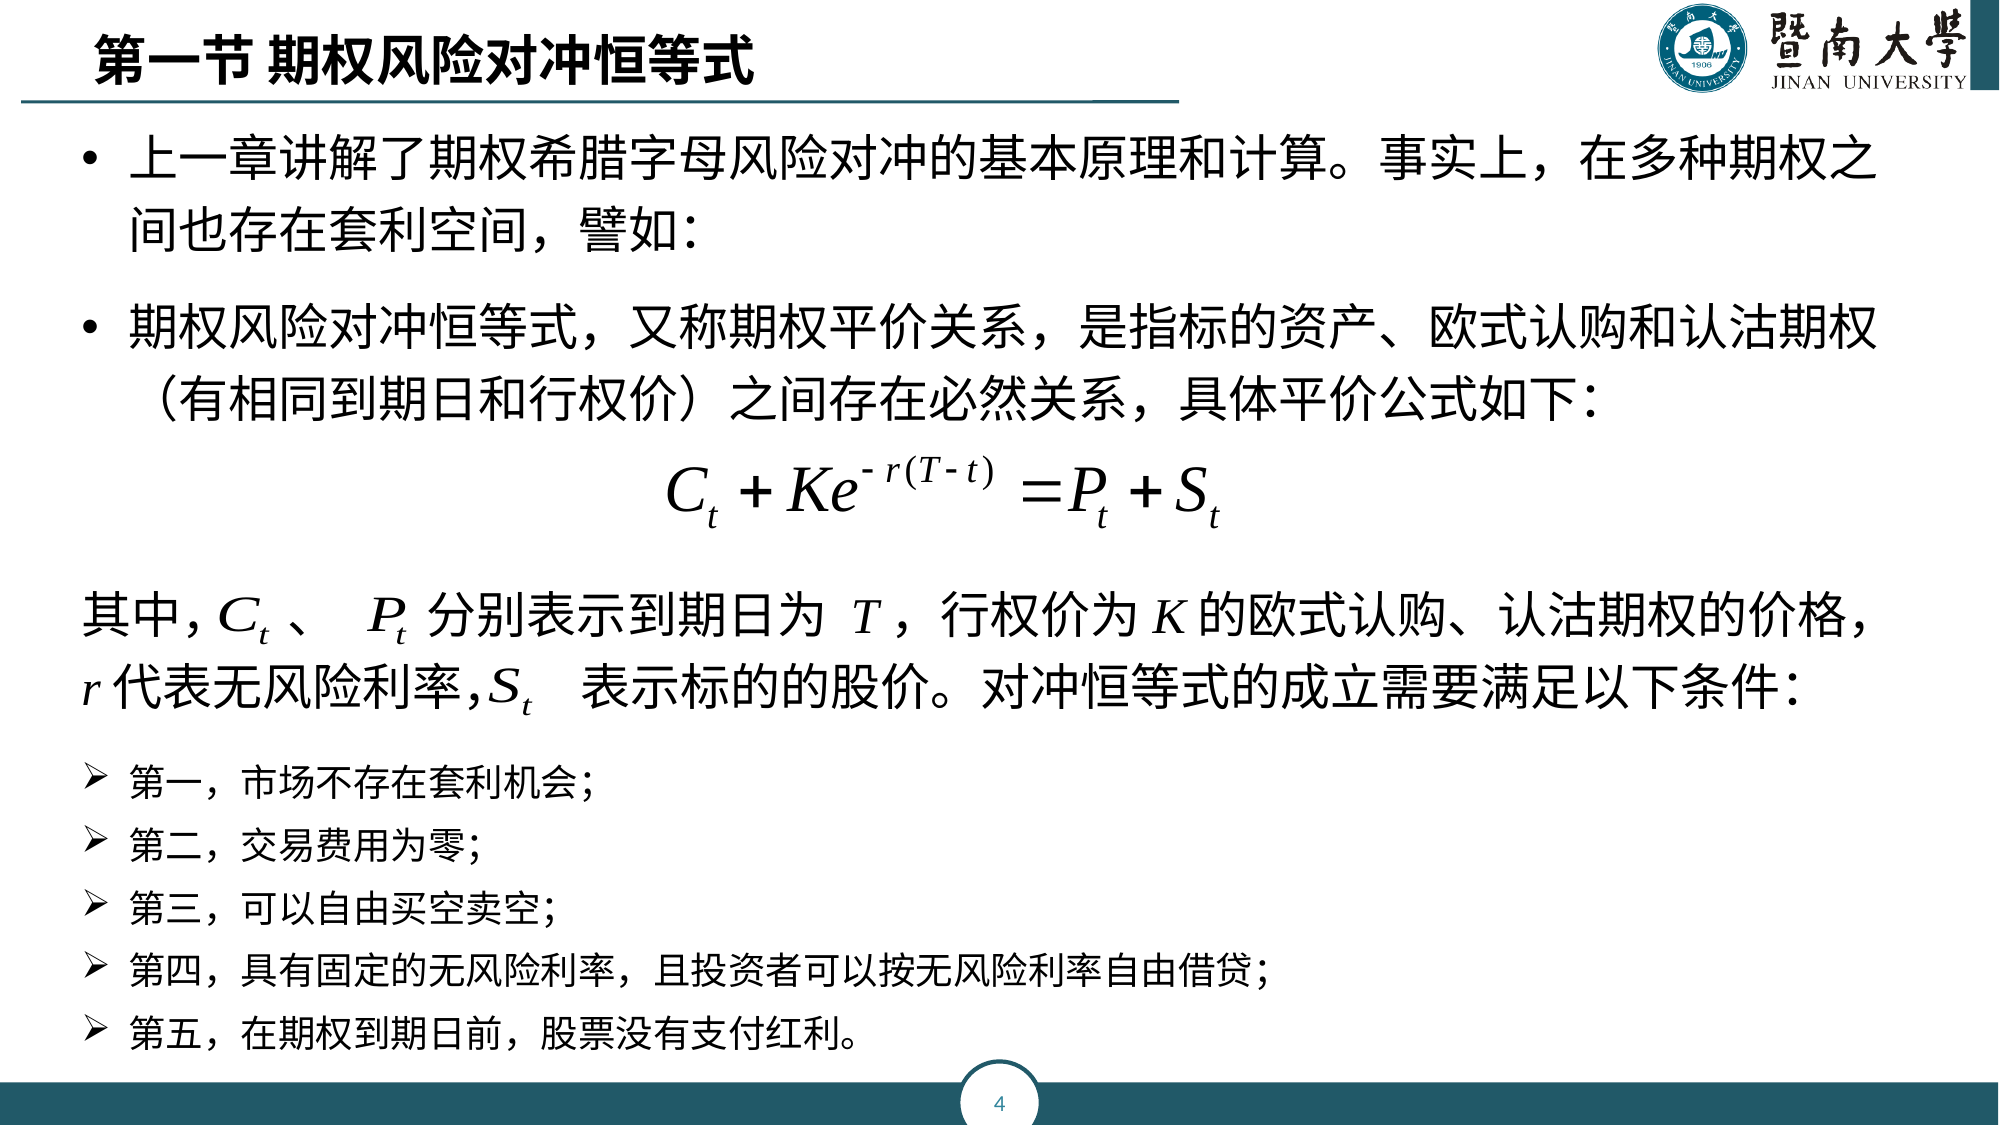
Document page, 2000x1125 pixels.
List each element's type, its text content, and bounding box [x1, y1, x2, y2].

picture [1657, 3, 1967, 93]
text_box 第一节 期权风险对冲恒等式 [78, 19, 818, 99]
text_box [477, 651, 548, 729]
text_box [355, 580, 421, 658]
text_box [656, 439, 1236, 546]
text_box 上一章讲解了期权希腊字母风险对冲的基本原理和计算。事实上，在多种期权之间也存在套利空间，譬如： 期权风险对冲恒等式，又称期权平价关系，是指标的资产、欧式认购和认沽期权（有相同到期日和行权价）之间存在必然关系，具体平价公式如下： 其中， 、 分别表示到期日为 T，行权价为K的欧式认购、认沽期权的价格，r代表无风险利率， 表示标的的股价。对冲恒等式的成立需要满足以下条件： 第一，市场不存在套利机会； 第二，交易费用为零； 第三，可以自由买空卖空； 第四，具有固定的无风险利率，且投资者可以按无风险利率自由借贷； 第五，在期权到期日前，股票没有支付红利。 [66, 107, 1918, 974]
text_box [207, 580, 285, 658]
